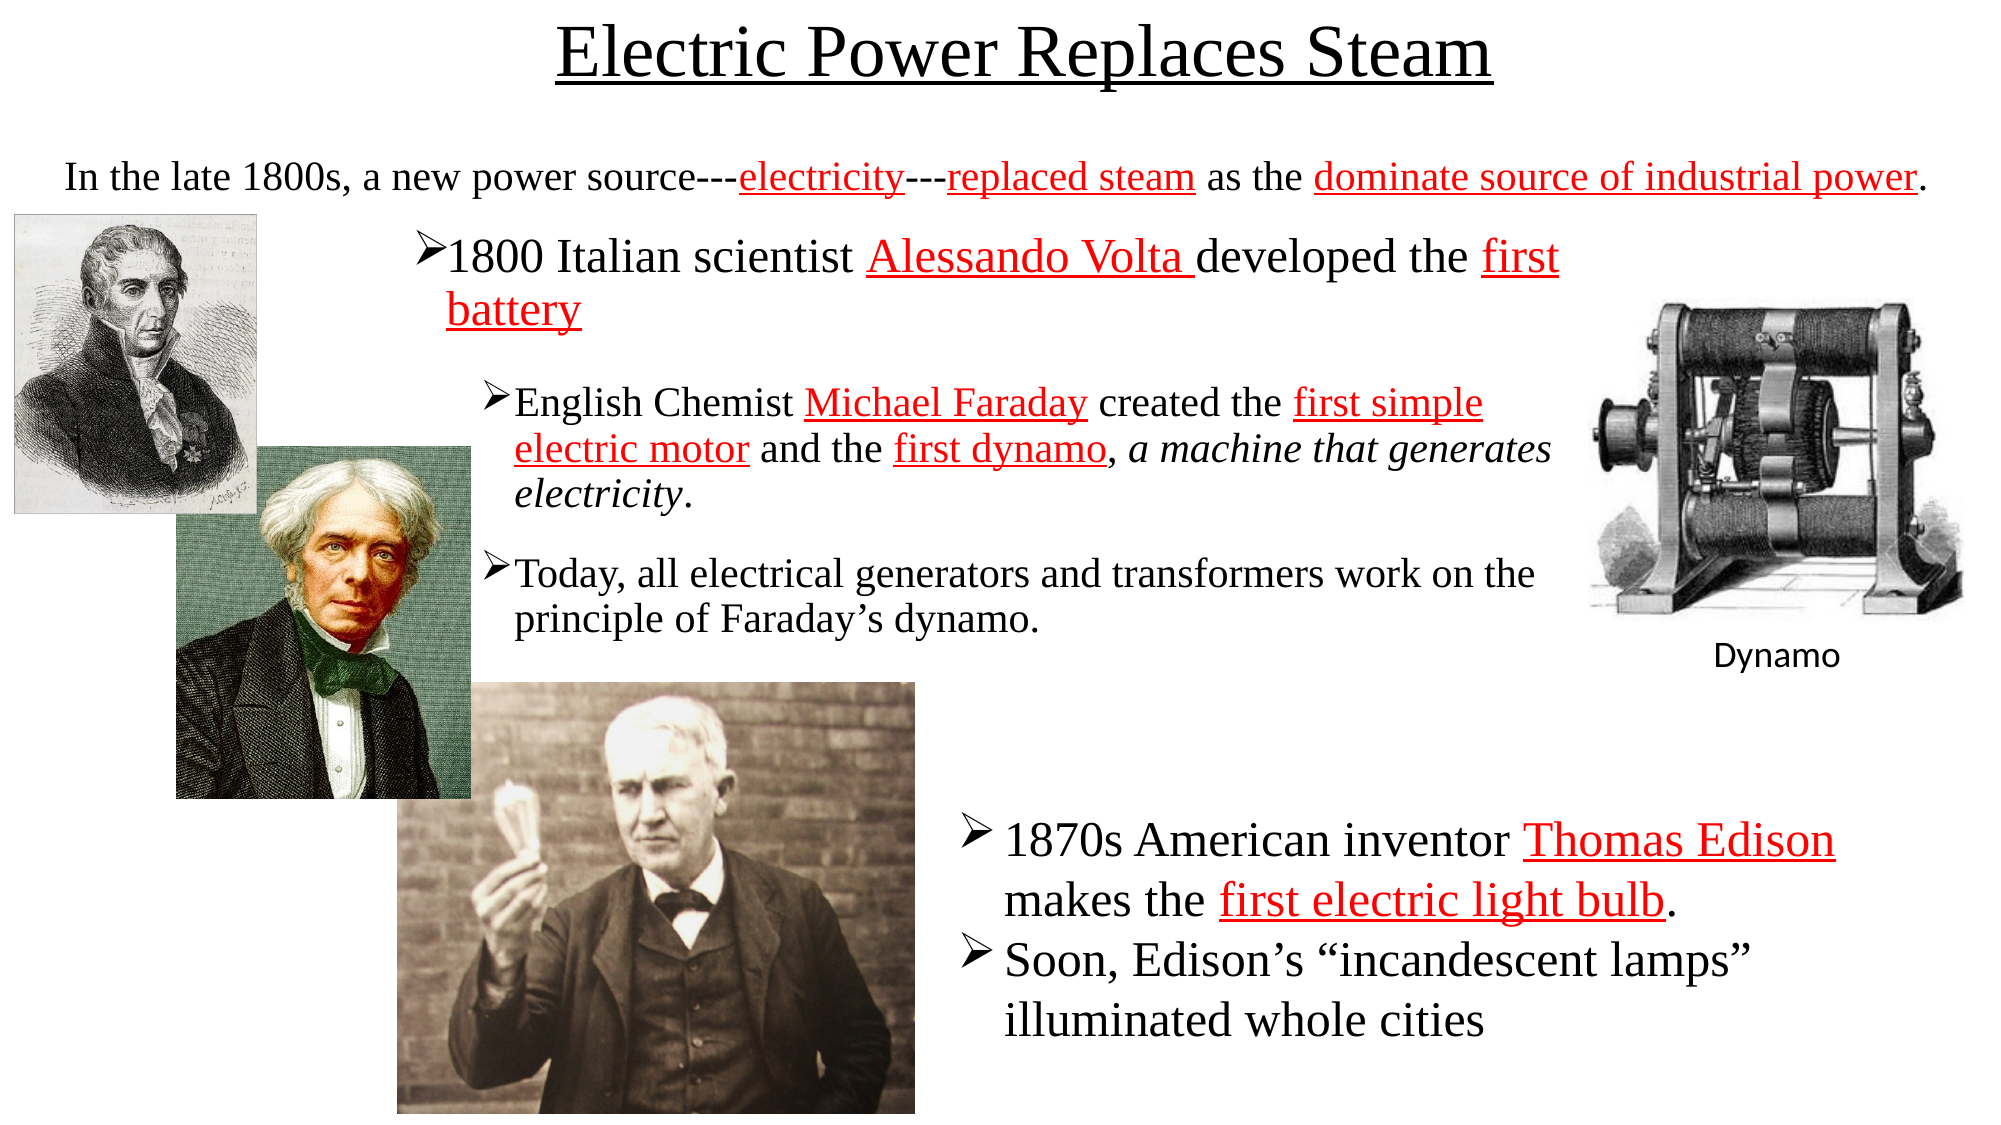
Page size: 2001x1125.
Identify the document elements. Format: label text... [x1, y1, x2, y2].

picture [14, 214, 915, 1114]
title Electric Power Replaces Steam [162, 0, 1888, 112]
list 1800 Italian scientist Alessando Volta developed the first battery English Chemist Michael Faraday created the first simple electric motor and the first dynamo, a machine that generates electricity. Today, all electrical generators and transformers work on the principle of Faraday’s dynamo. [397, 222, 1603, 651]
text_box Dynamo [1698, 622, 1907, 682]
text_box In the late 1800s, a new power source---electricity---replaced steam as the dominate source of industrial power. [49, 141, 2000, 206]
picture [1588, 298, 1964, 621]
text_box 1870s American inventor Thomas Edison makes the first electric light bulb. Soon, Edison’s “incandescent lamps” illuminated whole cities [942, 798, 1928, 1054]
